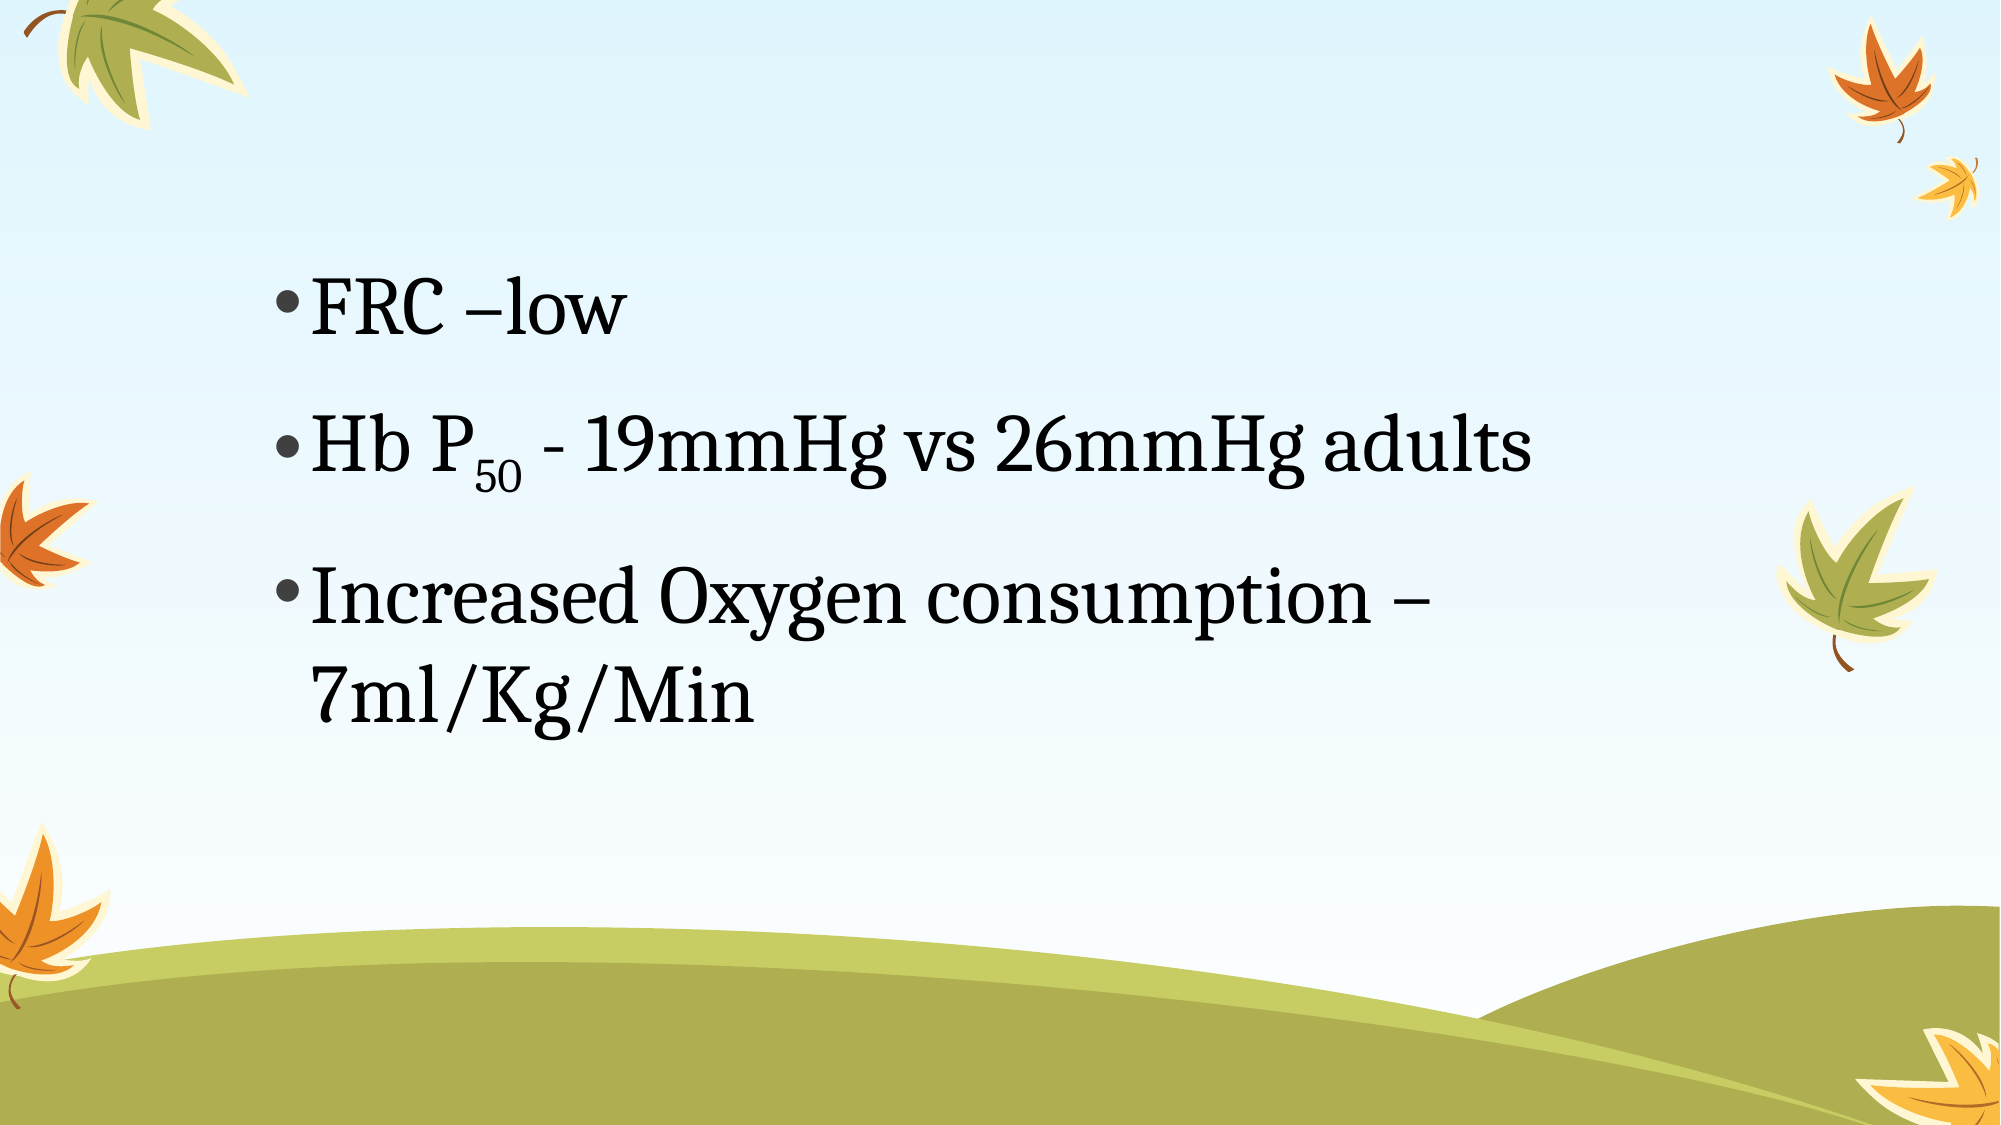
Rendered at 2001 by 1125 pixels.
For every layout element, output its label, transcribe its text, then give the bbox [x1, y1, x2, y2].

list FRC –low Hb P50 - 19mmHg vs 26mmHg adults Increased Oxygen consumption – 7ml/Kg/Min [250, 243, 1750, 925]
